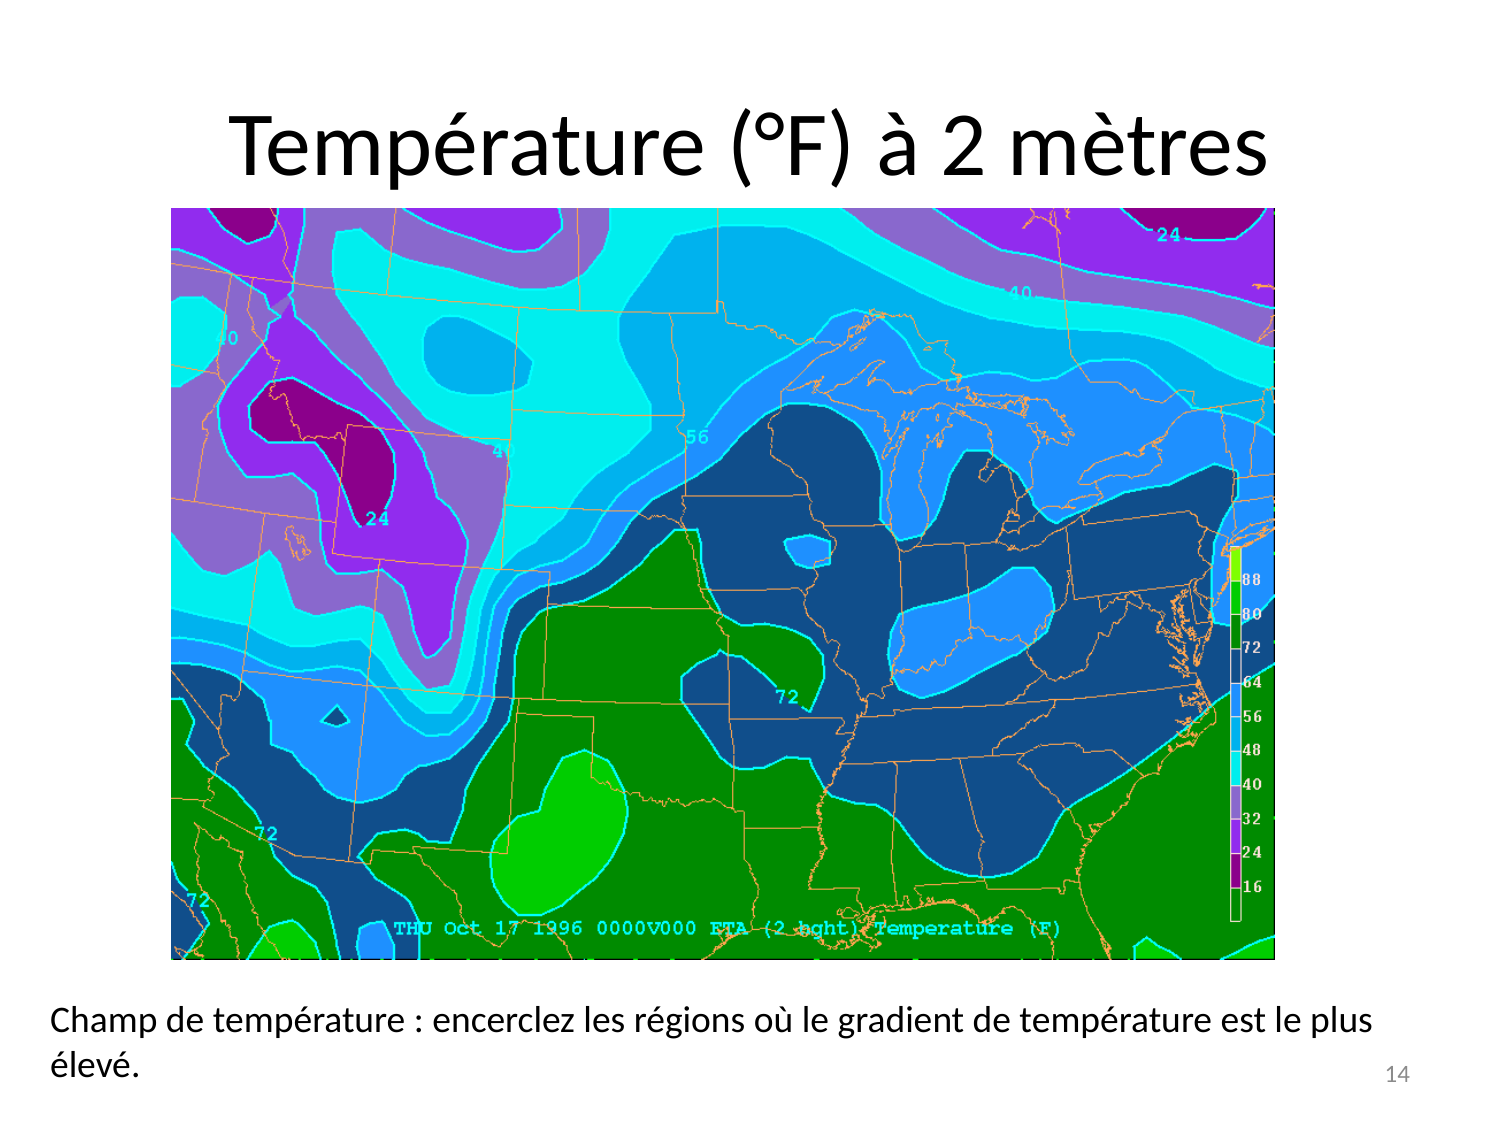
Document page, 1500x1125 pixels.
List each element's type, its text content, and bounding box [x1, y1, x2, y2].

slide_number 14 [1074, 1042, 1425, 1103]
title Température (°F) à 2 mètres [75, 45, 1425, 233]
picture [170, 310, 1275, 960]
picture [170, 207, 1275, 713]
text_box Champ de température : encerclez les régions où le gradient de température est le plus élevé. [35, 987, 1436, 1093]
